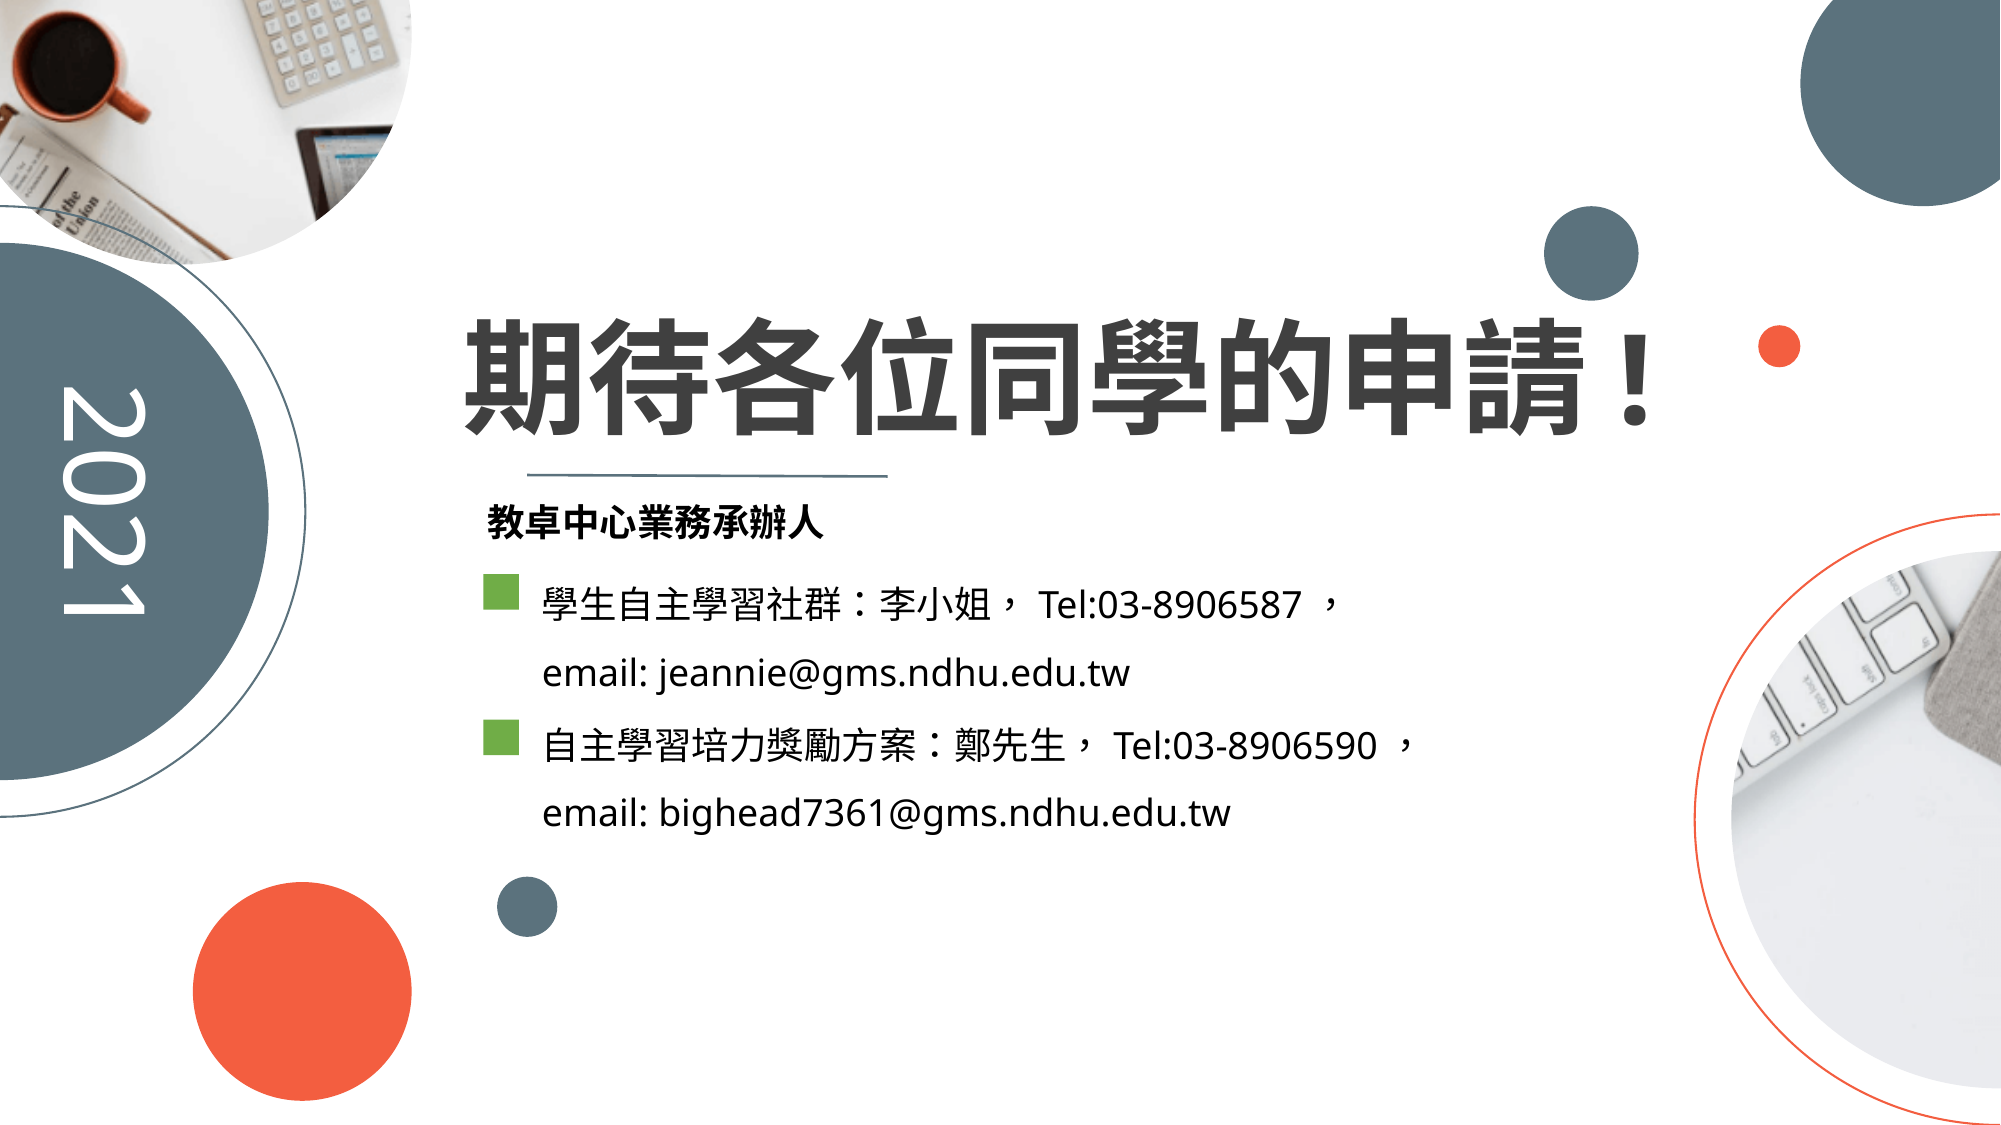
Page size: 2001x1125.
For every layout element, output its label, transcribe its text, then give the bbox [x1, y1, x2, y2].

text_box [0, 206, 306, 817]
text_box 教卓中心業務承辦人 [472, 491, 840, 552]
text_box [496, 875, 559, 938]
text_box [1757, 324, 1802, 369]
text_box 期待各位同學的申請! [447, 292, 1668, 457]
text_box [482, 573, 520, 611]
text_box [1694, 514, 2000, 1125]
text_box [191, 881, 413, 1102]
text_box 自主學習培力獎勵方案：鄭先生，Tel:03-8906590， email: bighead7361@gms.ndhu.edu.tw [527, 691, 1694, 842]
text_box [1799, 0, 2000, 208]
text_box [0, 0, 413, 230]
text_box [1543, 205, 1640, 292]
text_box 學生自主學習社群：李小姐，Tel:03-8906587， email: jeannie@gms.ndhu.edu.tw [527, 551, 1694, 691]
text_box [482, 718, 520, 756]
